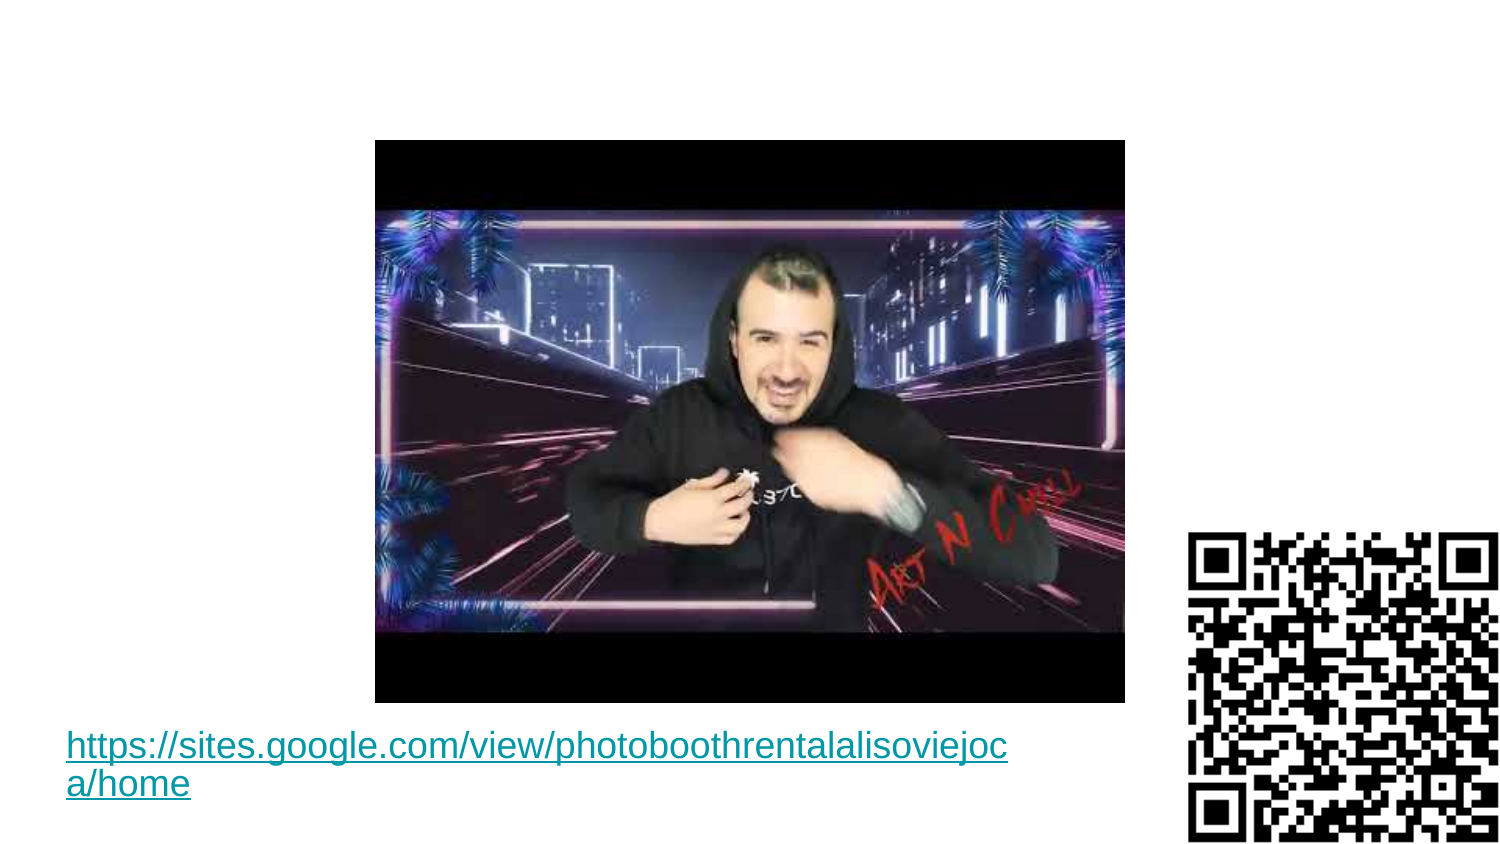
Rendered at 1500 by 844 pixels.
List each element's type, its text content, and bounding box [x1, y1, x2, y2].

picture [374, 140, 1126, 704]
picture [1187, 530, 1500, 844]
list https://sites.google.com/view/photoboothrentalalisoviejoca/home [51, 694, 1036, 794]
